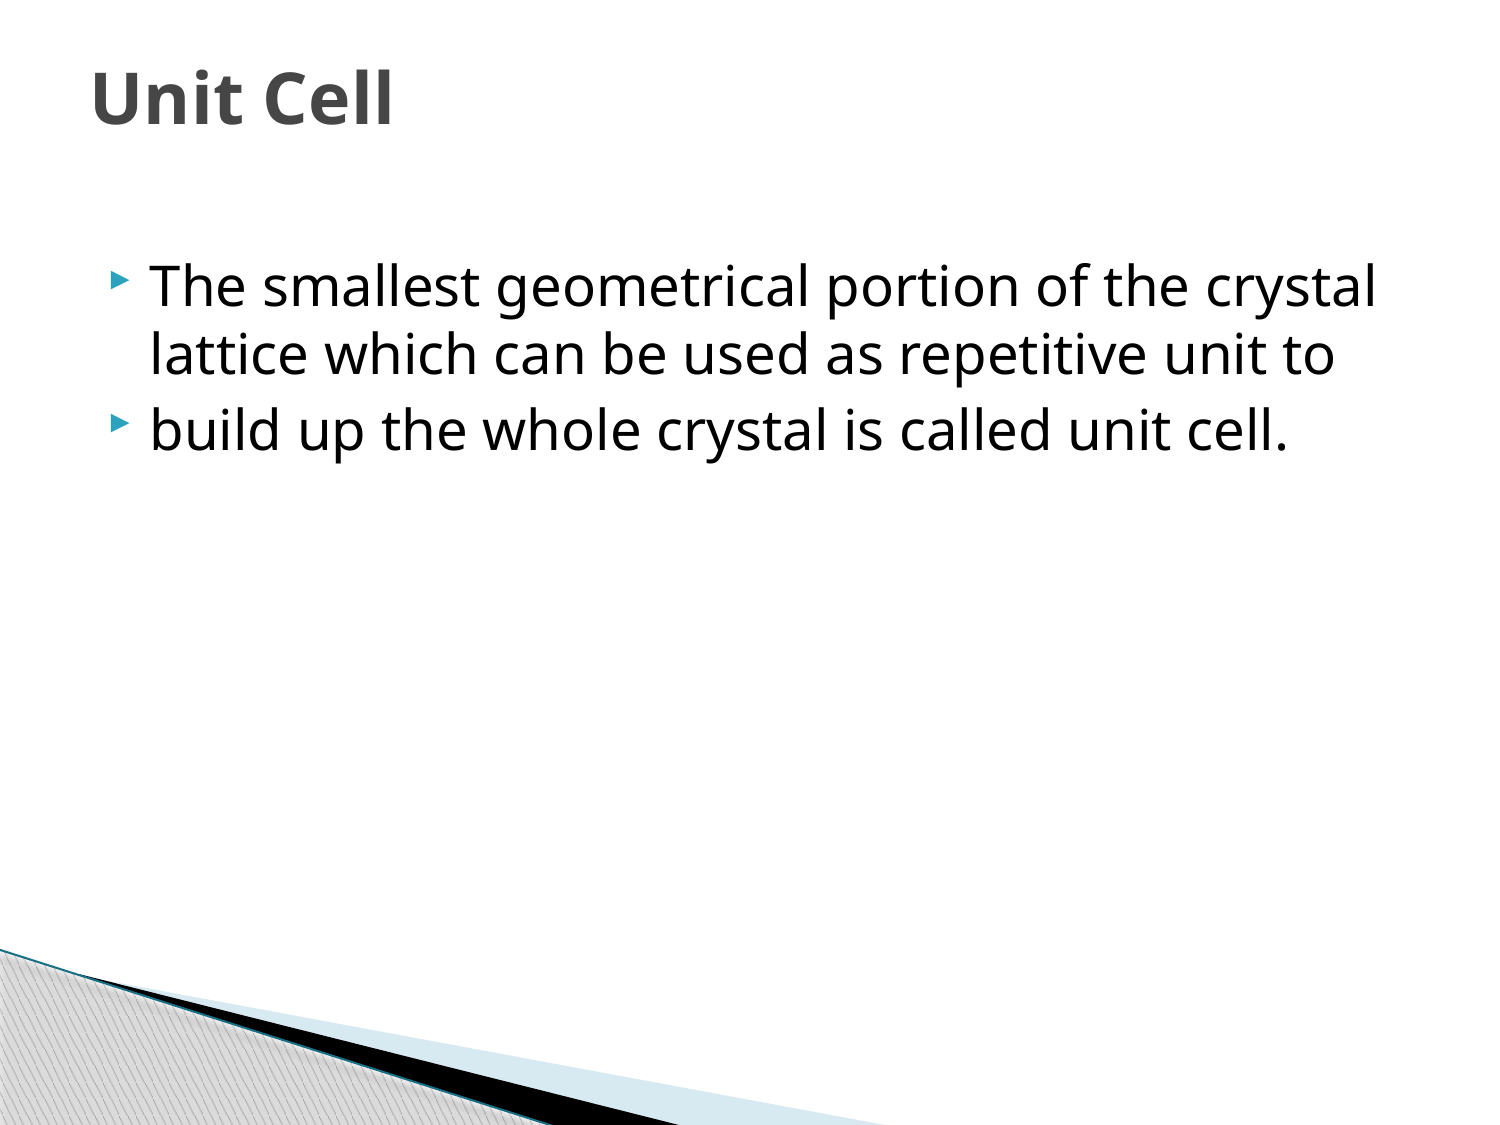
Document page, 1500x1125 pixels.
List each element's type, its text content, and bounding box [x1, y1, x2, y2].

list The smallest geometrical portion of the crystal lattice which can be used as repetitive unit to build up the whole crystal is called unit cell. [75, 243, 1425, 986]
title Unit Cell [75, 45, 1425, 233]
